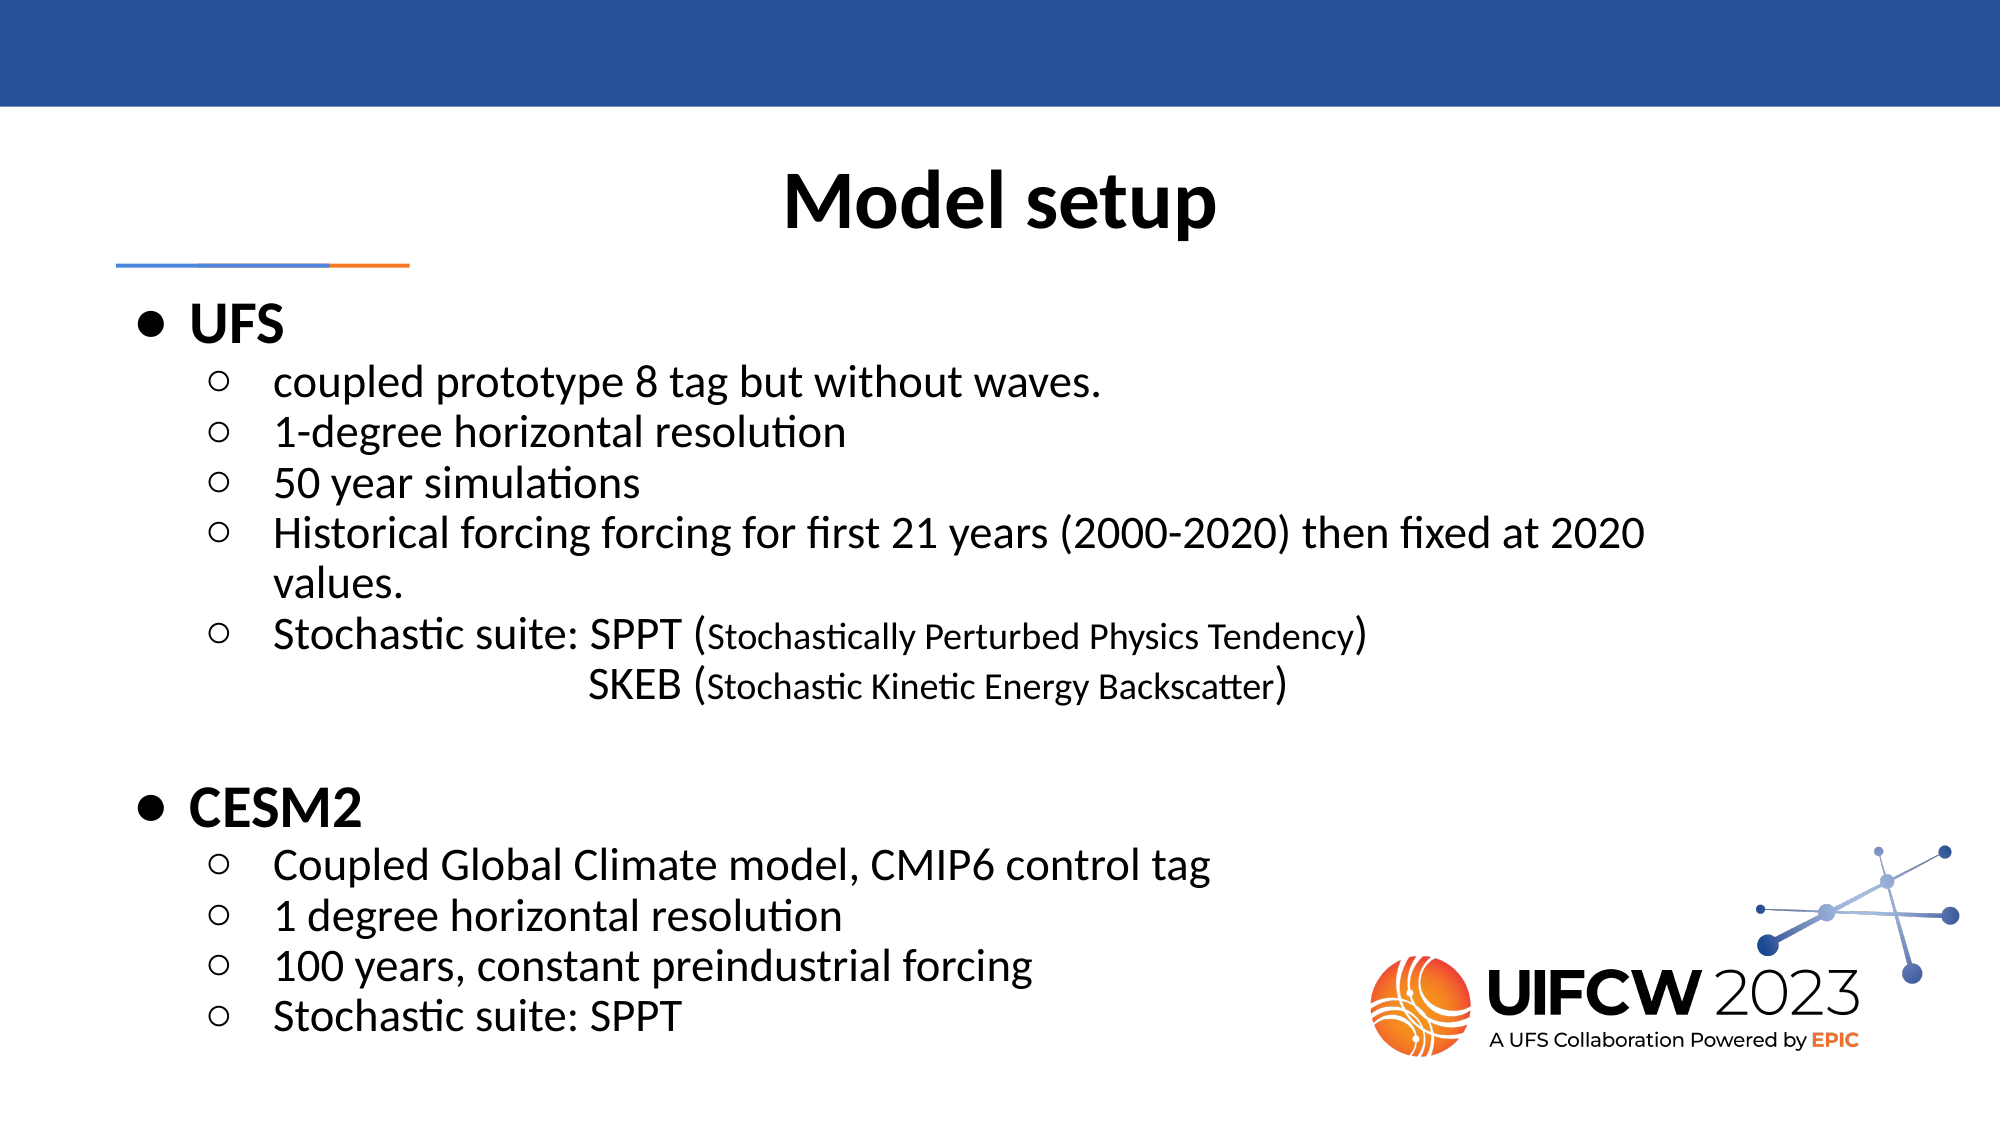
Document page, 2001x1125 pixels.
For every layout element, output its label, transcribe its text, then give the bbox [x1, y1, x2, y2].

list UFS coupled prototype 8 tag but without waves. 1-degree horizontal resolution 50 year simulations Historical forcing forcing for first 21 years (2000-2020) then fixed at 2020 values. Stochastic suite: SPPT (Stochastically Perturbed Physics Tendency) SKEB (Stochastic Kinetic Energy Backscatter) CESM2 Coupled Global Climate model, CMIP6 control tag 1 degree horizontal resolution 100 years, constant preindustrial forcing Stochastic suite: SPPT [92, 276, 1774, 1066]
title Model setup [159, 141, 1842, 259]
picture [1309, 821, 2001, 1091]
